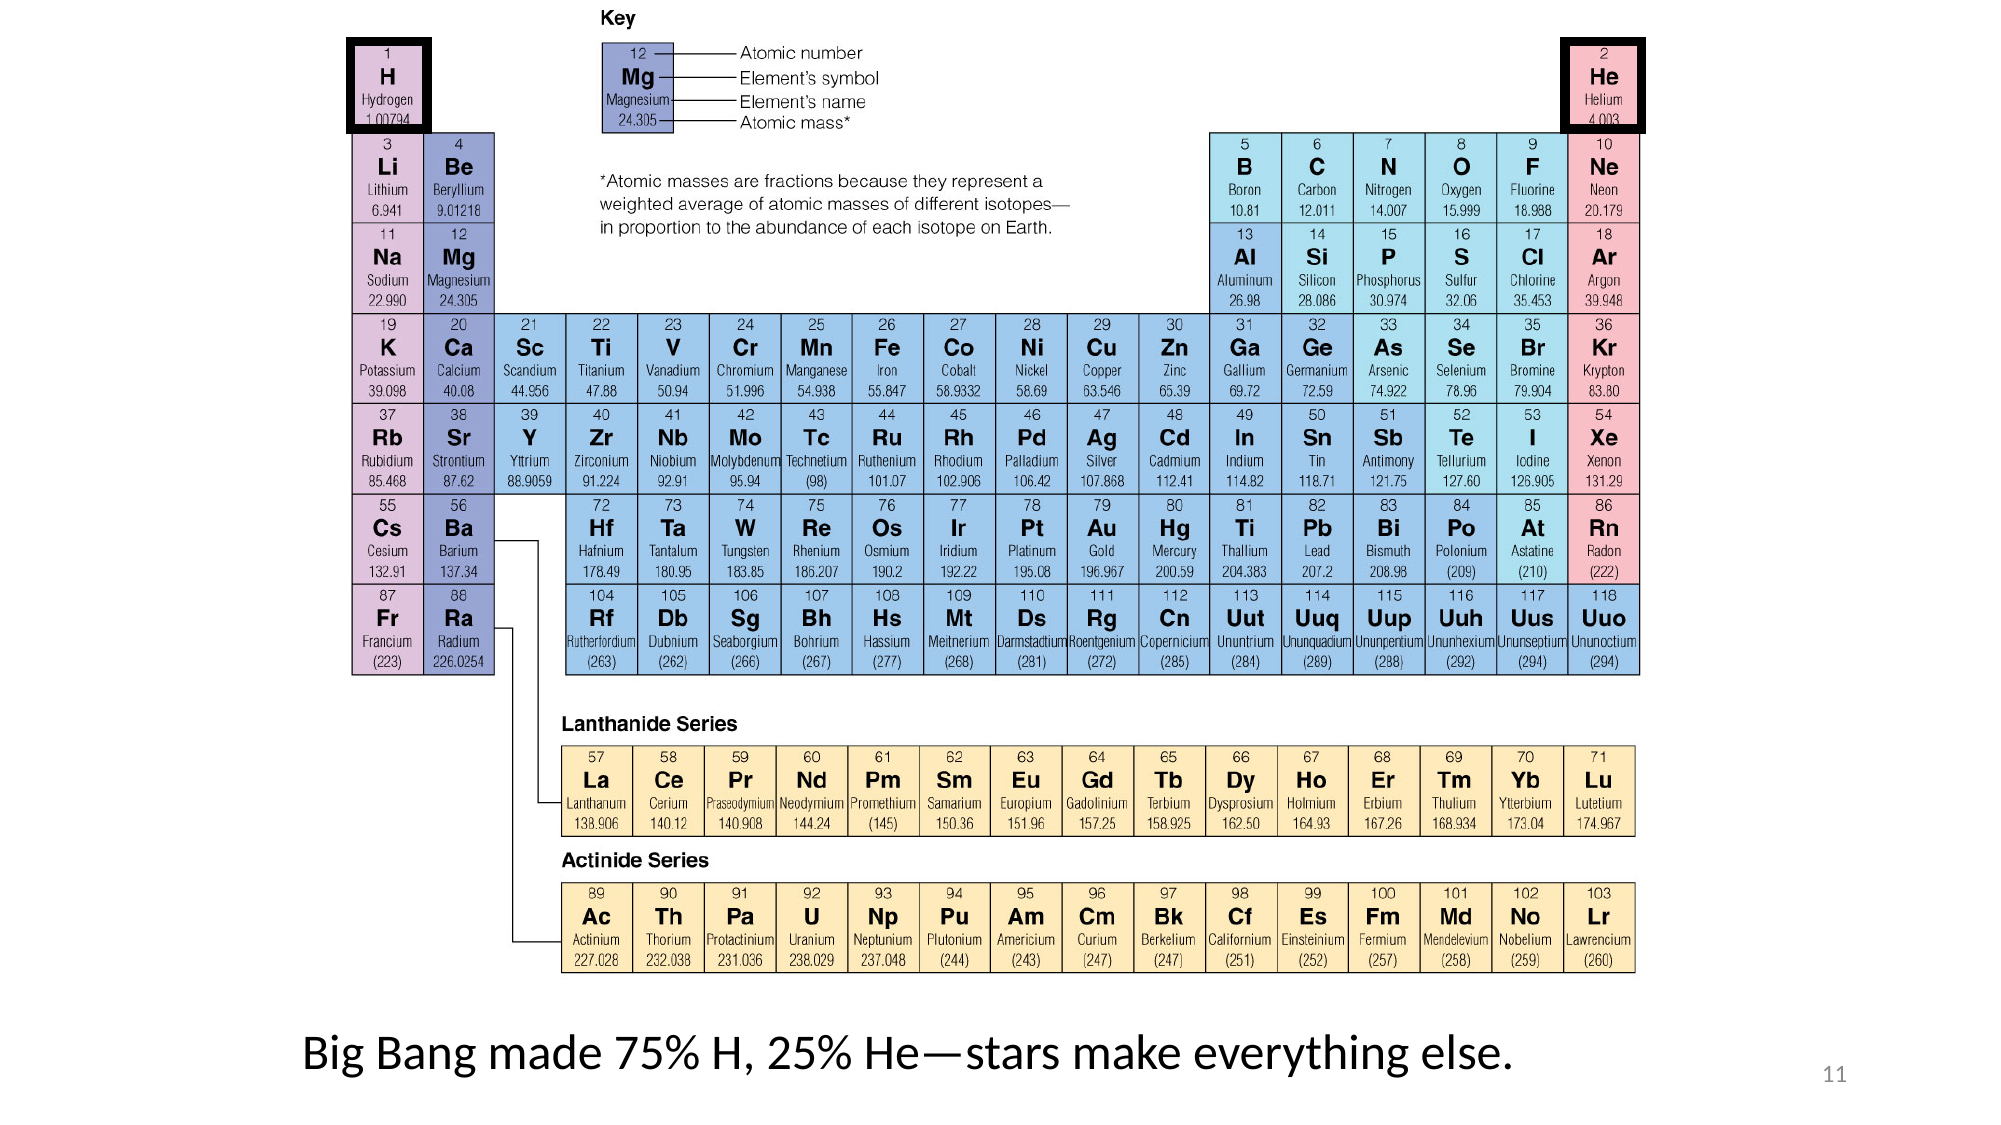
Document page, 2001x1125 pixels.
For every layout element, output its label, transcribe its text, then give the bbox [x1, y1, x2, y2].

slide_number 11 [1412, 1042, 1863, 1103]
picture [342, 1, 1649, 980]
text_box Big Bang made 75% H, 25% He—stars make everything else. [287, 1012, 1621, 1088]
